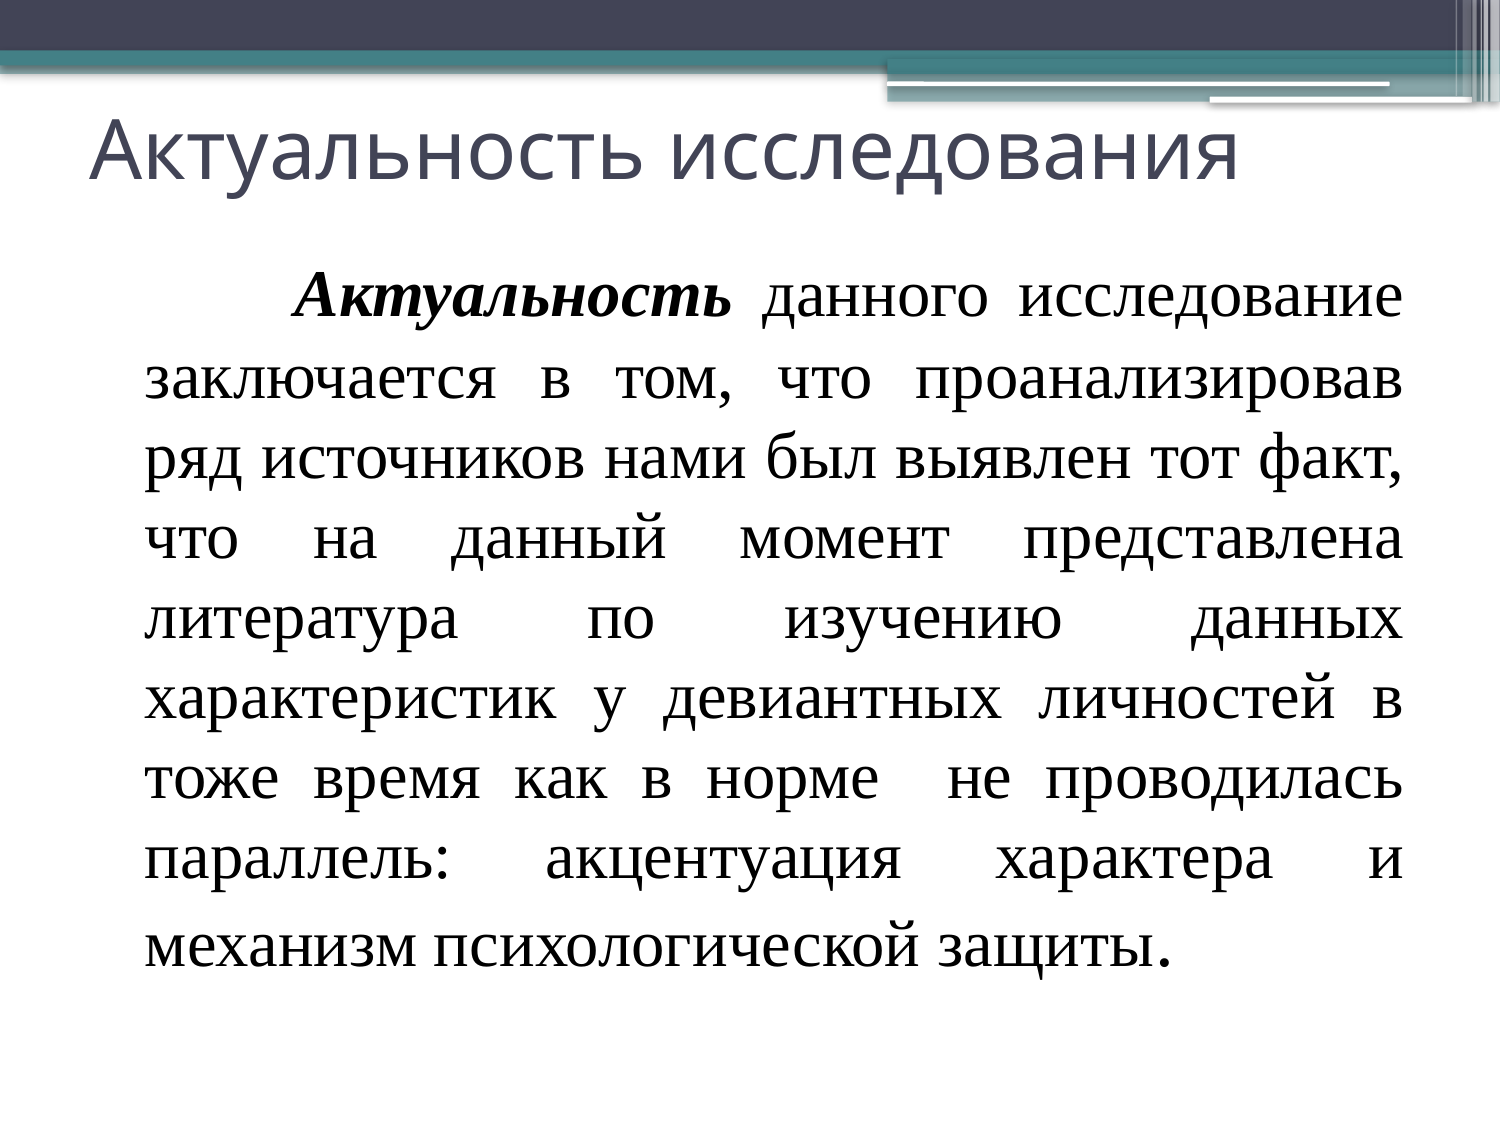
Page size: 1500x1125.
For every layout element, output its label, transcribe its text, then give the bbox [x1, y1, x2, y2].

list Актуальность данного исследование заключается в том, что проанализировав ряд источников нами был выявлен тот факт, что на данный момент представлена литература по изучению данных характеристик у девиантных личностей в тоже время как в норме не проводилась параллель: акцентуация характера и механизм психологической защиты. [70, 234, 1421, 832]
title Актуальность исследования [75, 46, 1425, 247]
